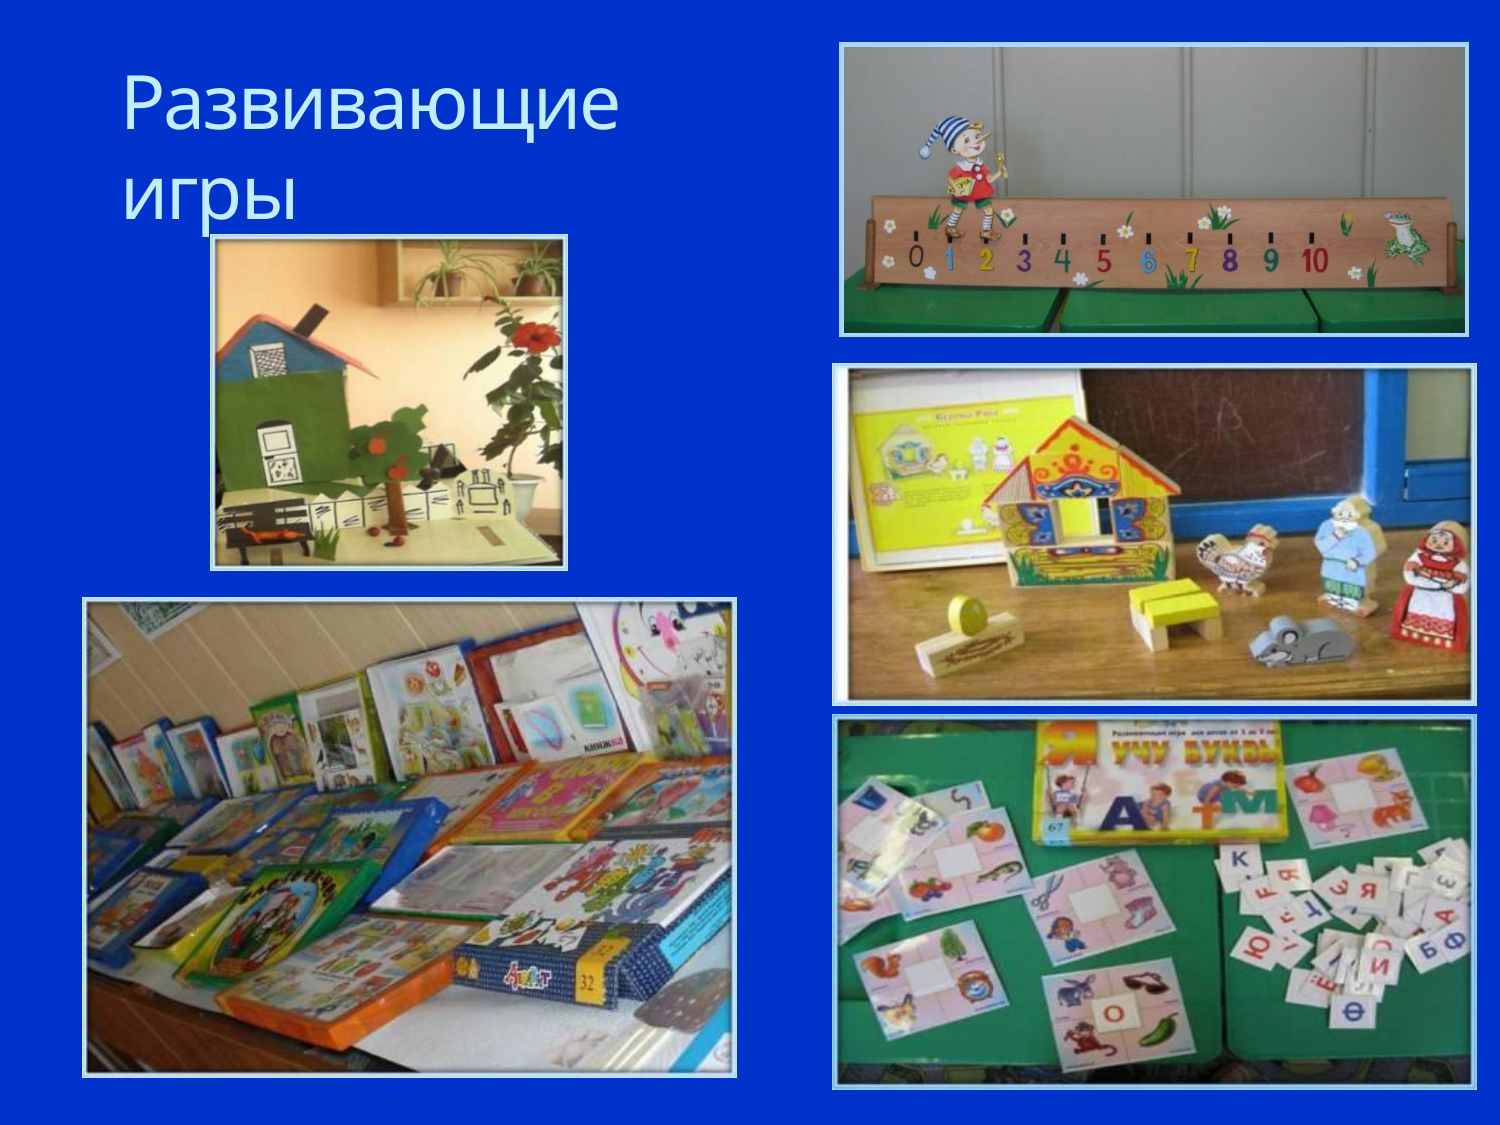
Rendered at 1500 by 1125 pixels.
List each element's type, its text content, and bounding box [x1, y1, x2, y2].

picture [831, 362, 1477, 707]
title Развивающие игры [105, 46, 774, 200]
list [831, 715, 1477, 1091]
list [81, 597, 737, 1079]
picture [843, 46, 1466, 334]
picture [210, 233, 569, 571]
